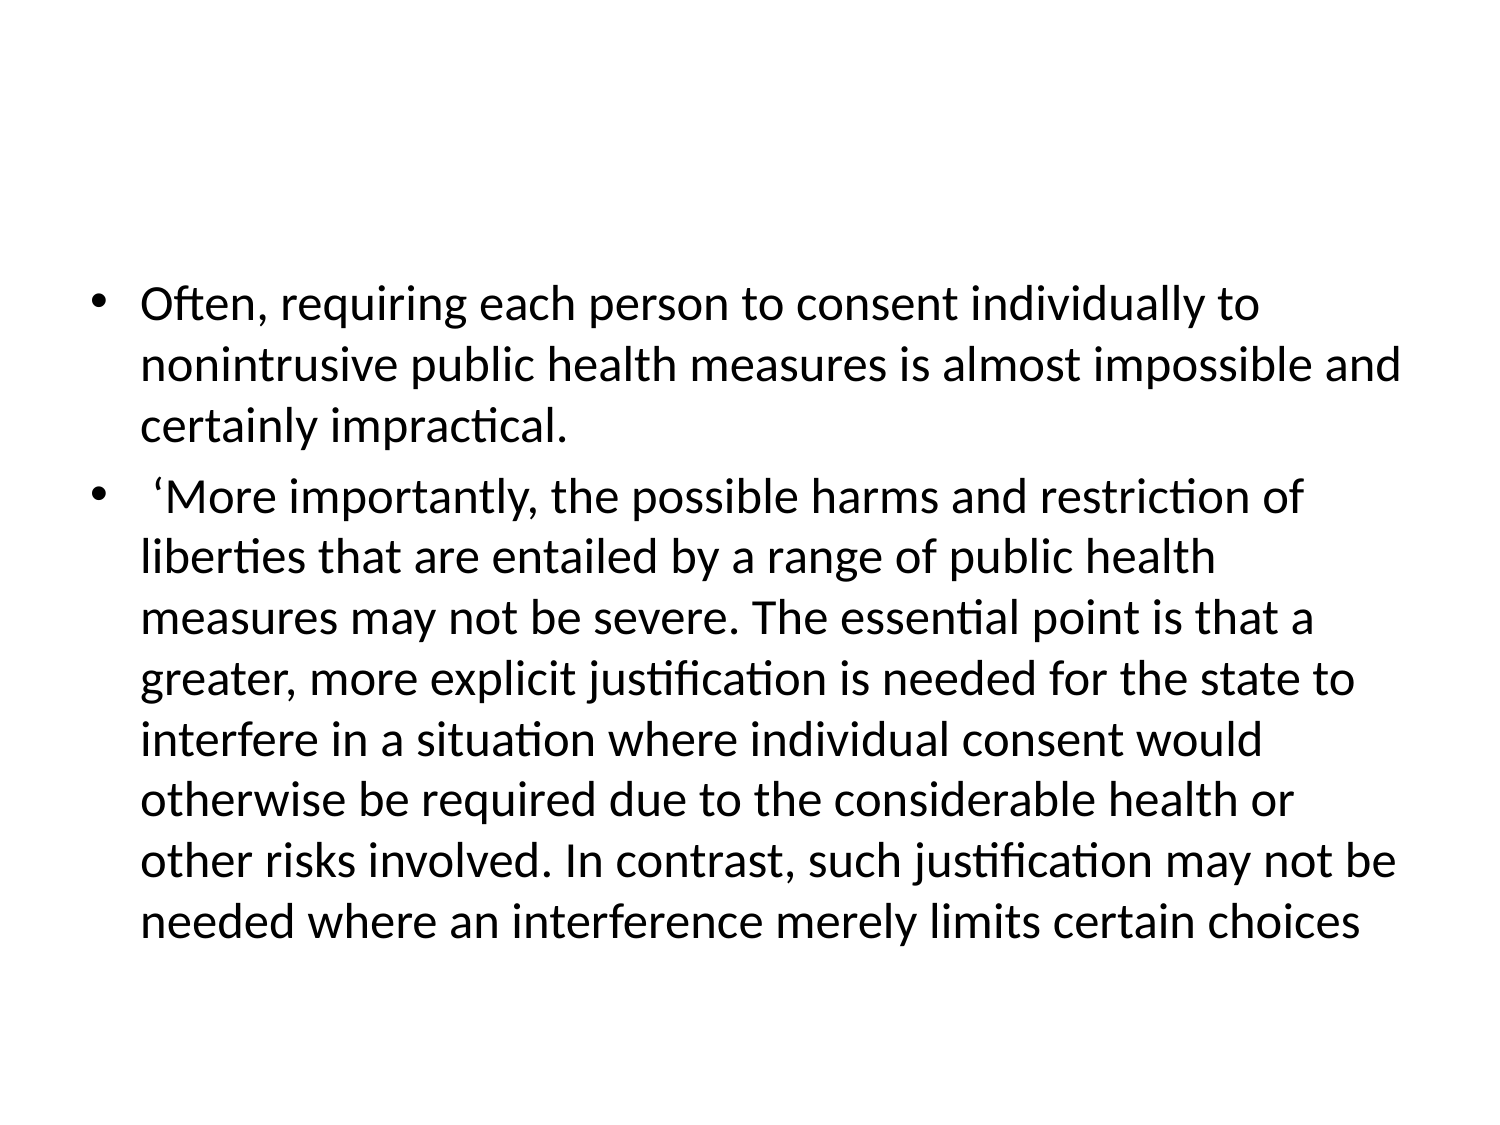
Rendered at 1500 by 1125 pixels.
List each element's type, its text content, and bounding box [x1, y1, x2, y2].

list Often, requiring each person to consent individually to nonintrusive public health measures is almost impossible and certainly impractical. ‘More importantly, the possible harms and restriction of liberties that are entailed by a range of public health measures may not be severe. The essential point is that a greater, more explicit justification is needed for the state to interfere in a situation where individual consent would otherwise be required due to the considerable health or other risks involved. In contrast, such justification may not be needed where an interference merely limits certain choices [75, 262, 1425, 1005]
